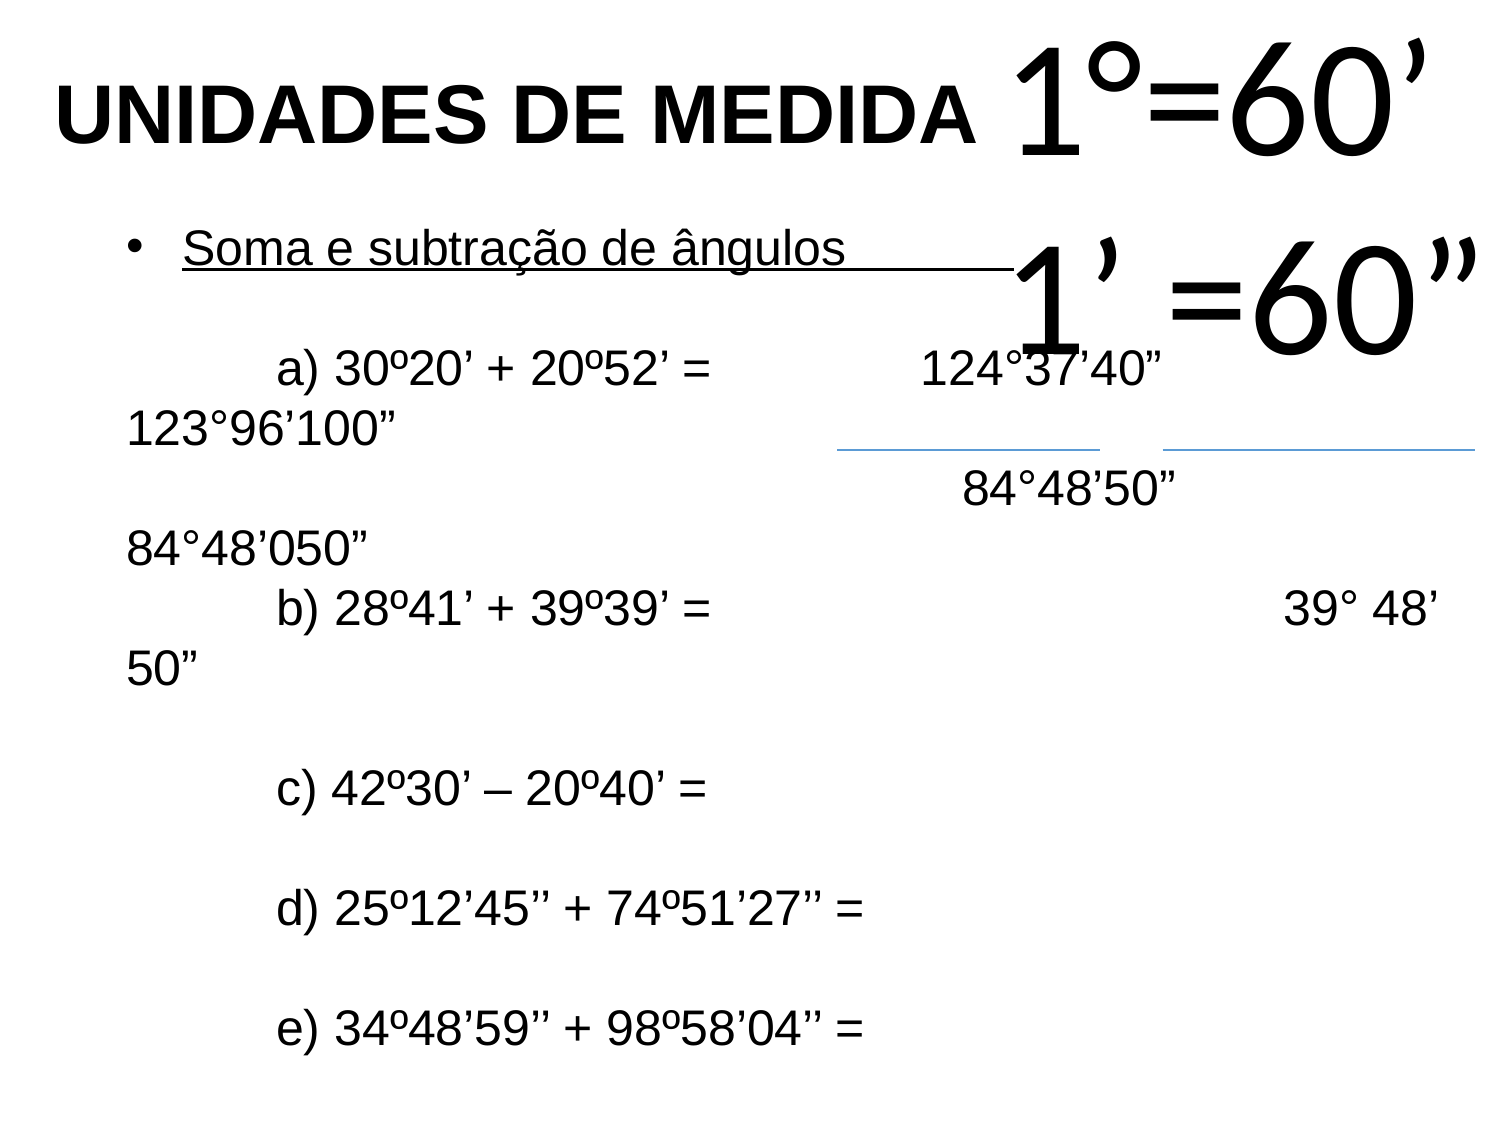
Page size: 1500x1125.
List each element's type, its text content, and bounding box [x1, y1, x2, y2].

text_box Soma e subtração de ângulos a) 30º20’ + 20º52’ = 124°37’40” 123°96’100” 84°48’50” 84°48’050” b) 28º41’ + 39º39’ = 39° 48’ 50” c) 42º30’ – 20º40’ = d) 25º12’45’’ + 74º51’27’’ = e) 34º48’59’’ + 98º58’04’’ = f) 124º37’40’’ – 84º48’50’’ = [36, 207, 1488, 1125]
text_box 1°=60’ 1’ =60” [987, 0, 1500, 396]
text_box UNIDADES DE MEDIDA [39, 52, 987, 168]
